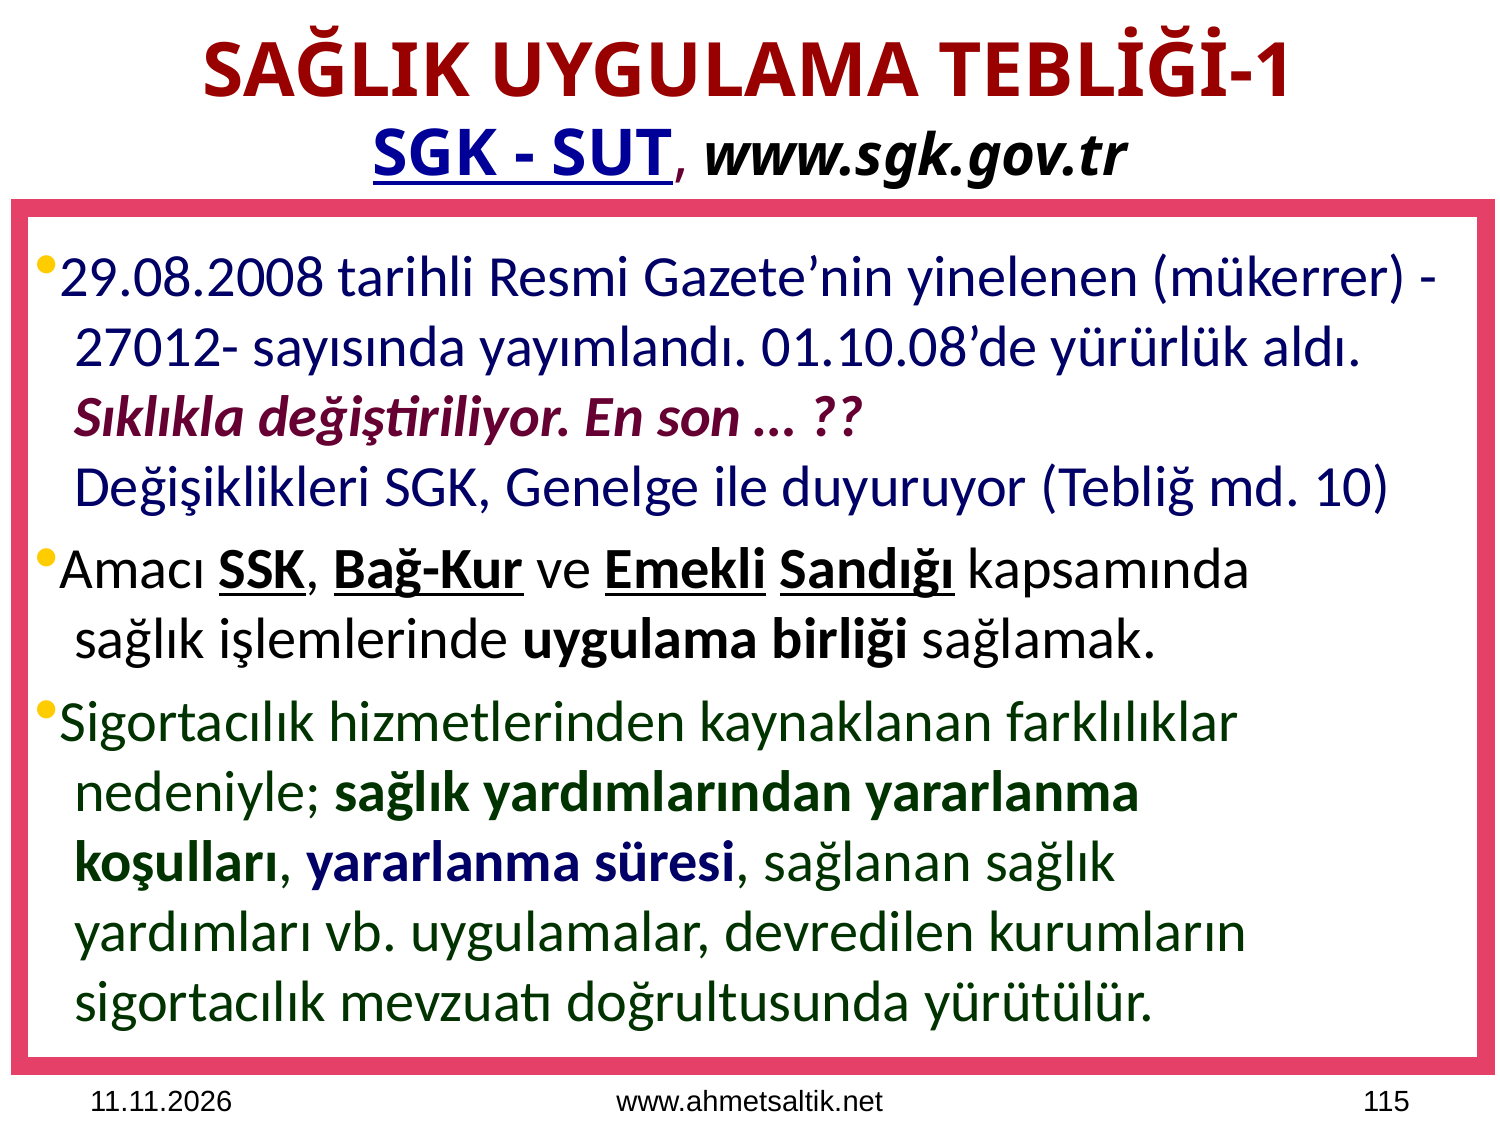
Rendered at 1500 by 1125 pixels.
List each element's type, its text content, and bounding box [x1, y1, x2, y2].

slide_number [74, 1067, 426, 1125]
slide_number 115 [1074, 1046, 1426, 1125]
title SAĞLIK UYGULAMA TEBLİĞİ-1 SGK - SUT, www.sgk.gov.tr [0, 23, 1500, 162]
footer www.ahmetsaltik.net [512, 1046, 988, 1125]
list 29.08.2008 tarihli Resmi Gazete’nin yinelenen (mükerrer) - 27012- sayısında yayımlandı. 01.10.08’de yürürlük aldı. Sıklıkla değiştiriliyor. En son … ?? Değişiklikleri SGK, Genelge ile duyuruyor (Tebliğ md. 10) Amacı SSK, Bağ-Kur ve Emekli Sandığı kapsamında sağlık işlemlerinde uygulama birliği sağlamak. Sigortacılık hizmetlerinden kaynaklanan farklılıklar nedeniyle; sağlık yardımlarından yararlanma koşulları, yararlanma süresi, sağlanan sağlık yardımları vb. uygulamalar, devredilen kurumların sigortacılık mevzuatı doğrultusunda yürütülür. [19, 207, 1486, 1067]
